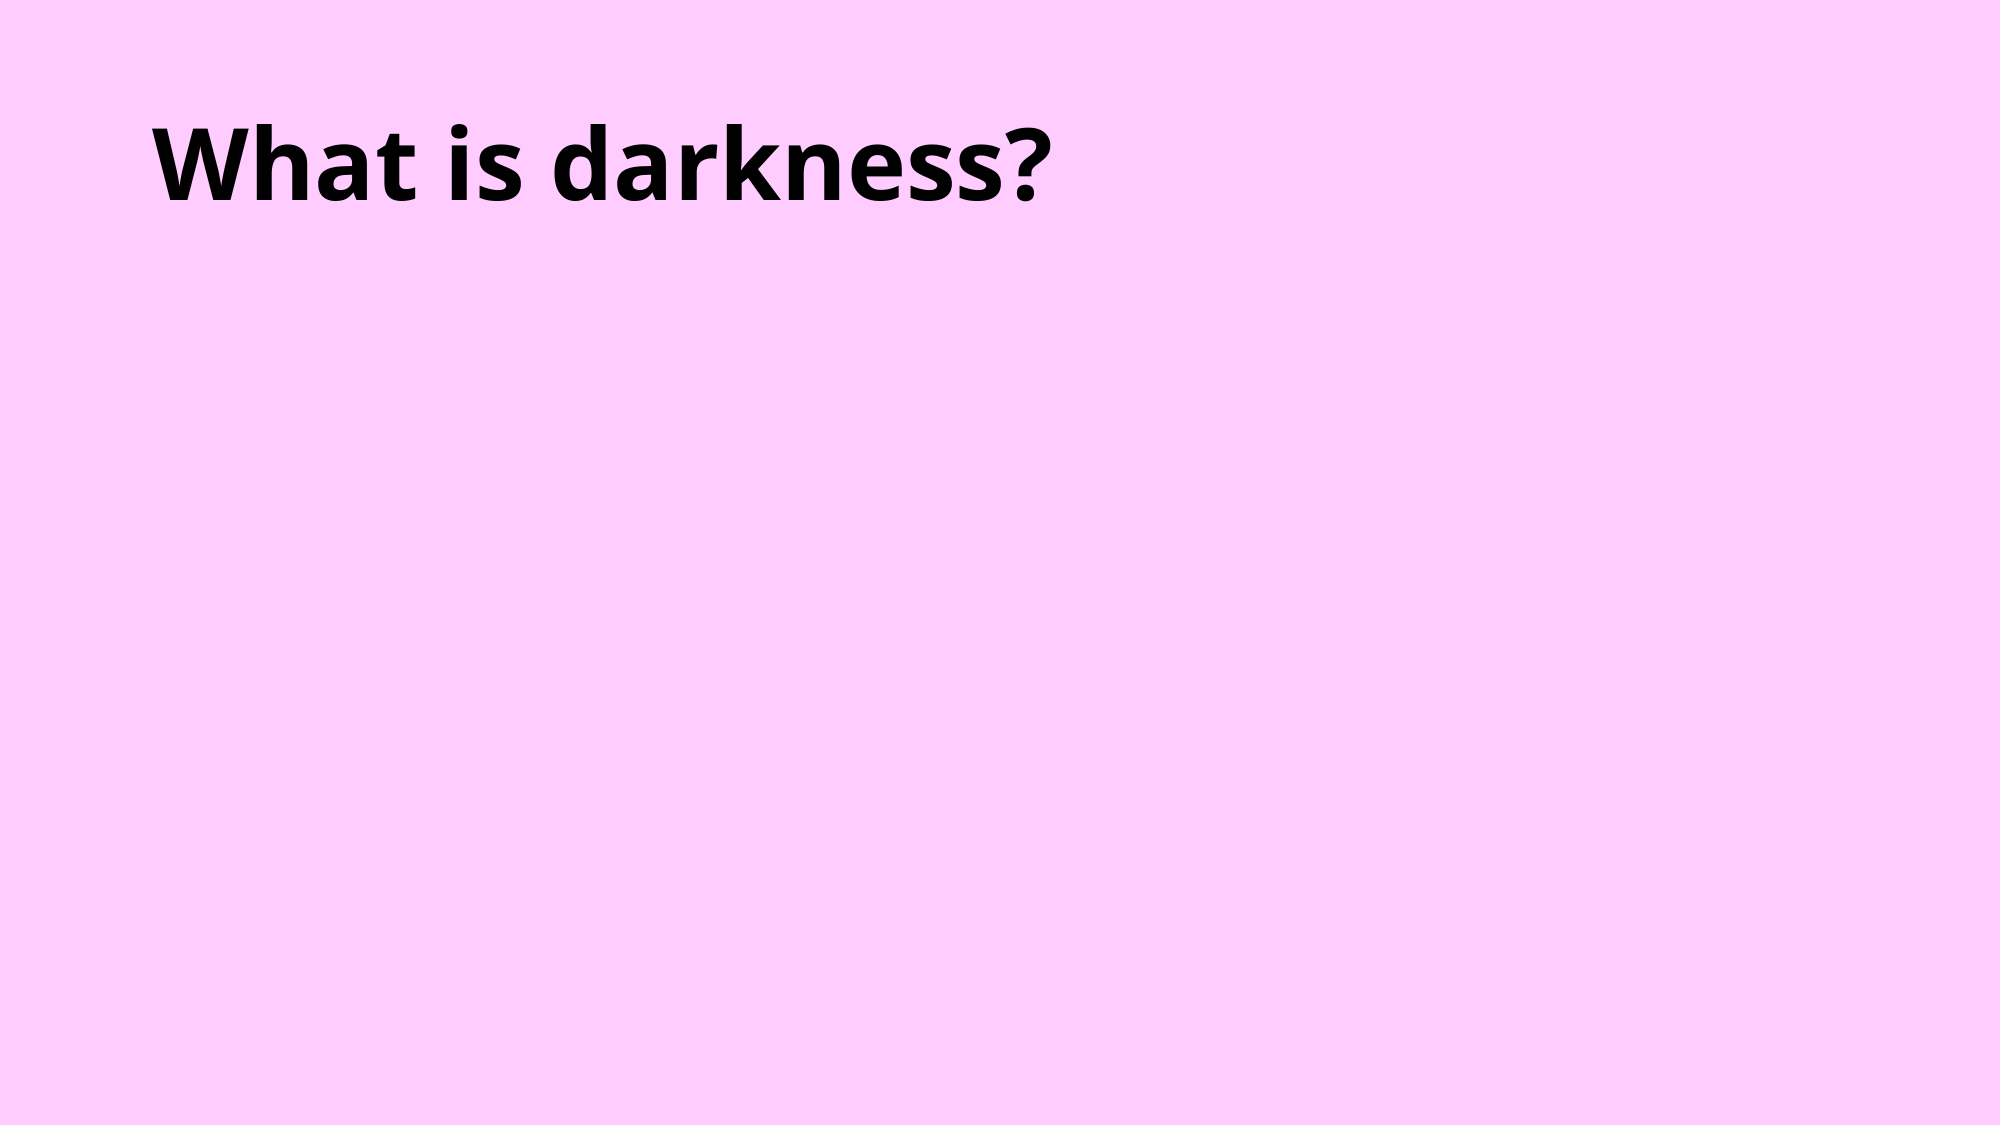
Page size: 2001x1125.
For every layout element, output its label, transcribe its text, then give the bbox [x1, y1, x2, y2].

title What is darkness? [137, 59, 1863, 278]
